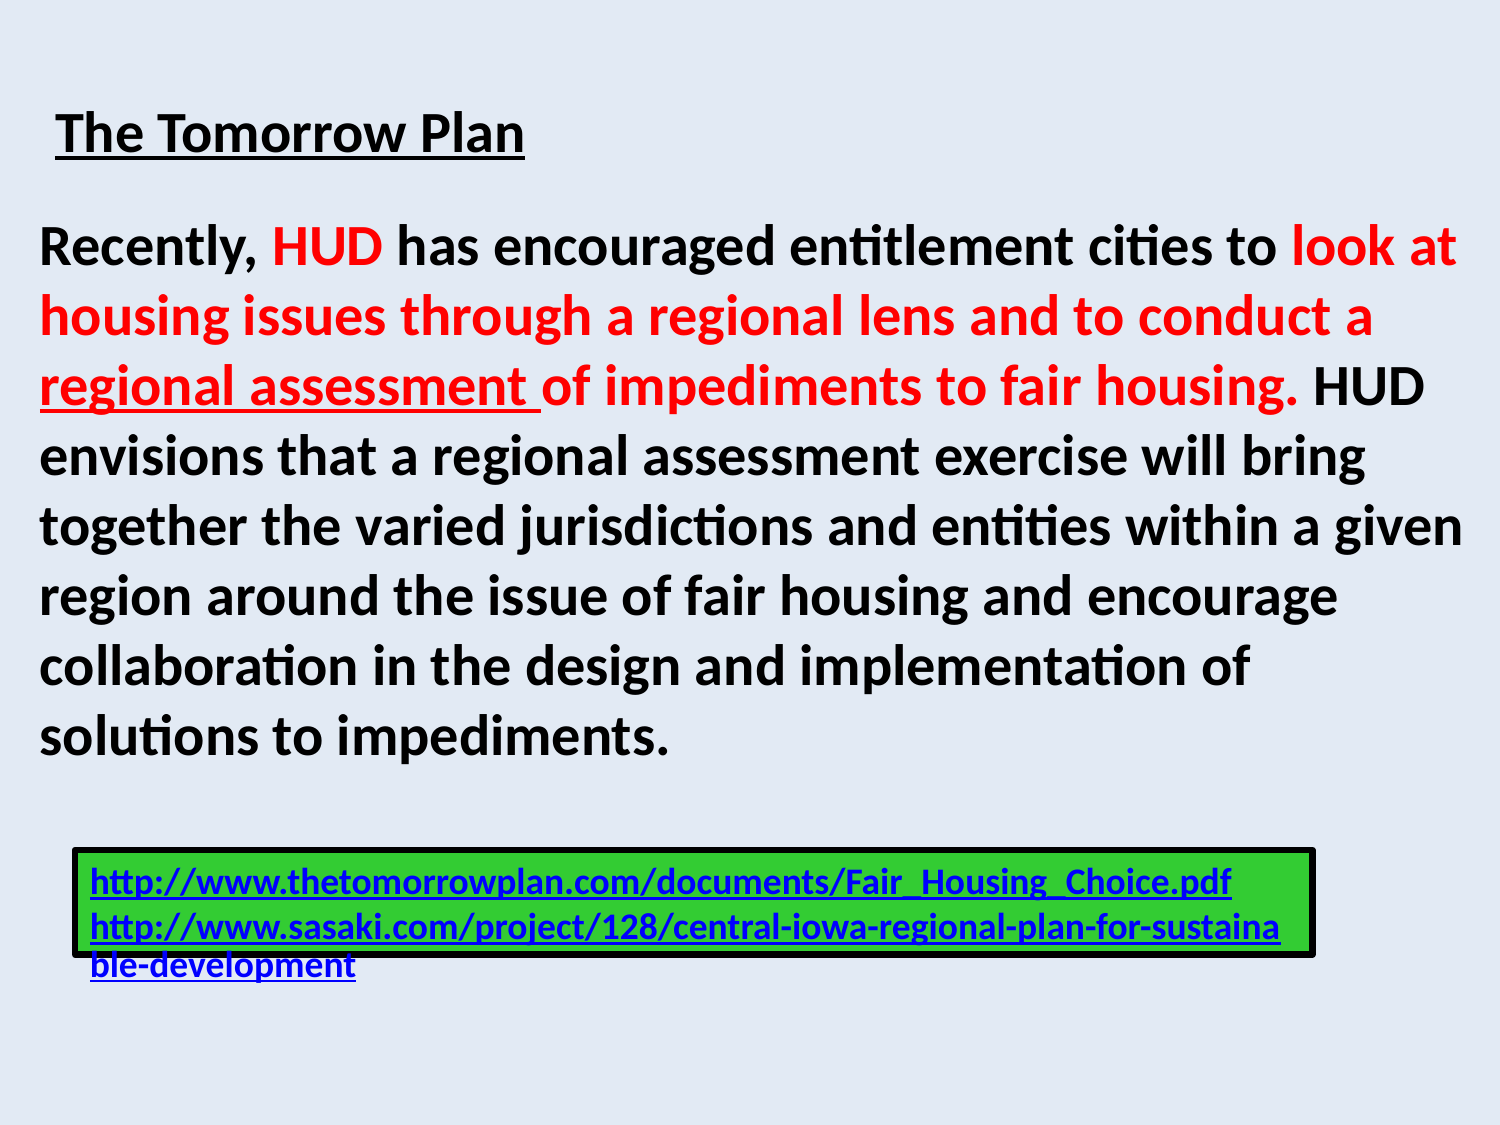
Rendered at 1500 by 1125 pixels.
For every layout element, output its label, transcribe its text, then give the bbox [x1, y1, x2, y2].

text_box The Tomorrow Plan [40, 86, 541, 172]
text_box http://www.thetomorrowplan.com/documents/Fair_Housing_Choice.pdf http://www.sasaki.com/project/128/central-iowa-regional-plan-for-sustainable-development [75, 849, 1313, 955]
text_box Recently, HUD has encouraged entitlement cities to look at housing issues through a regional lens and to conduct a regional assessment of impediments to fair housing. HUD envisions that a regional assessment exercise will bring together the varied jurisdictions and entities within a given region around the issue of fair housing and encourage collaboration in the design and implementation of solutions to impediments. [24, 199, 1488, 775]
